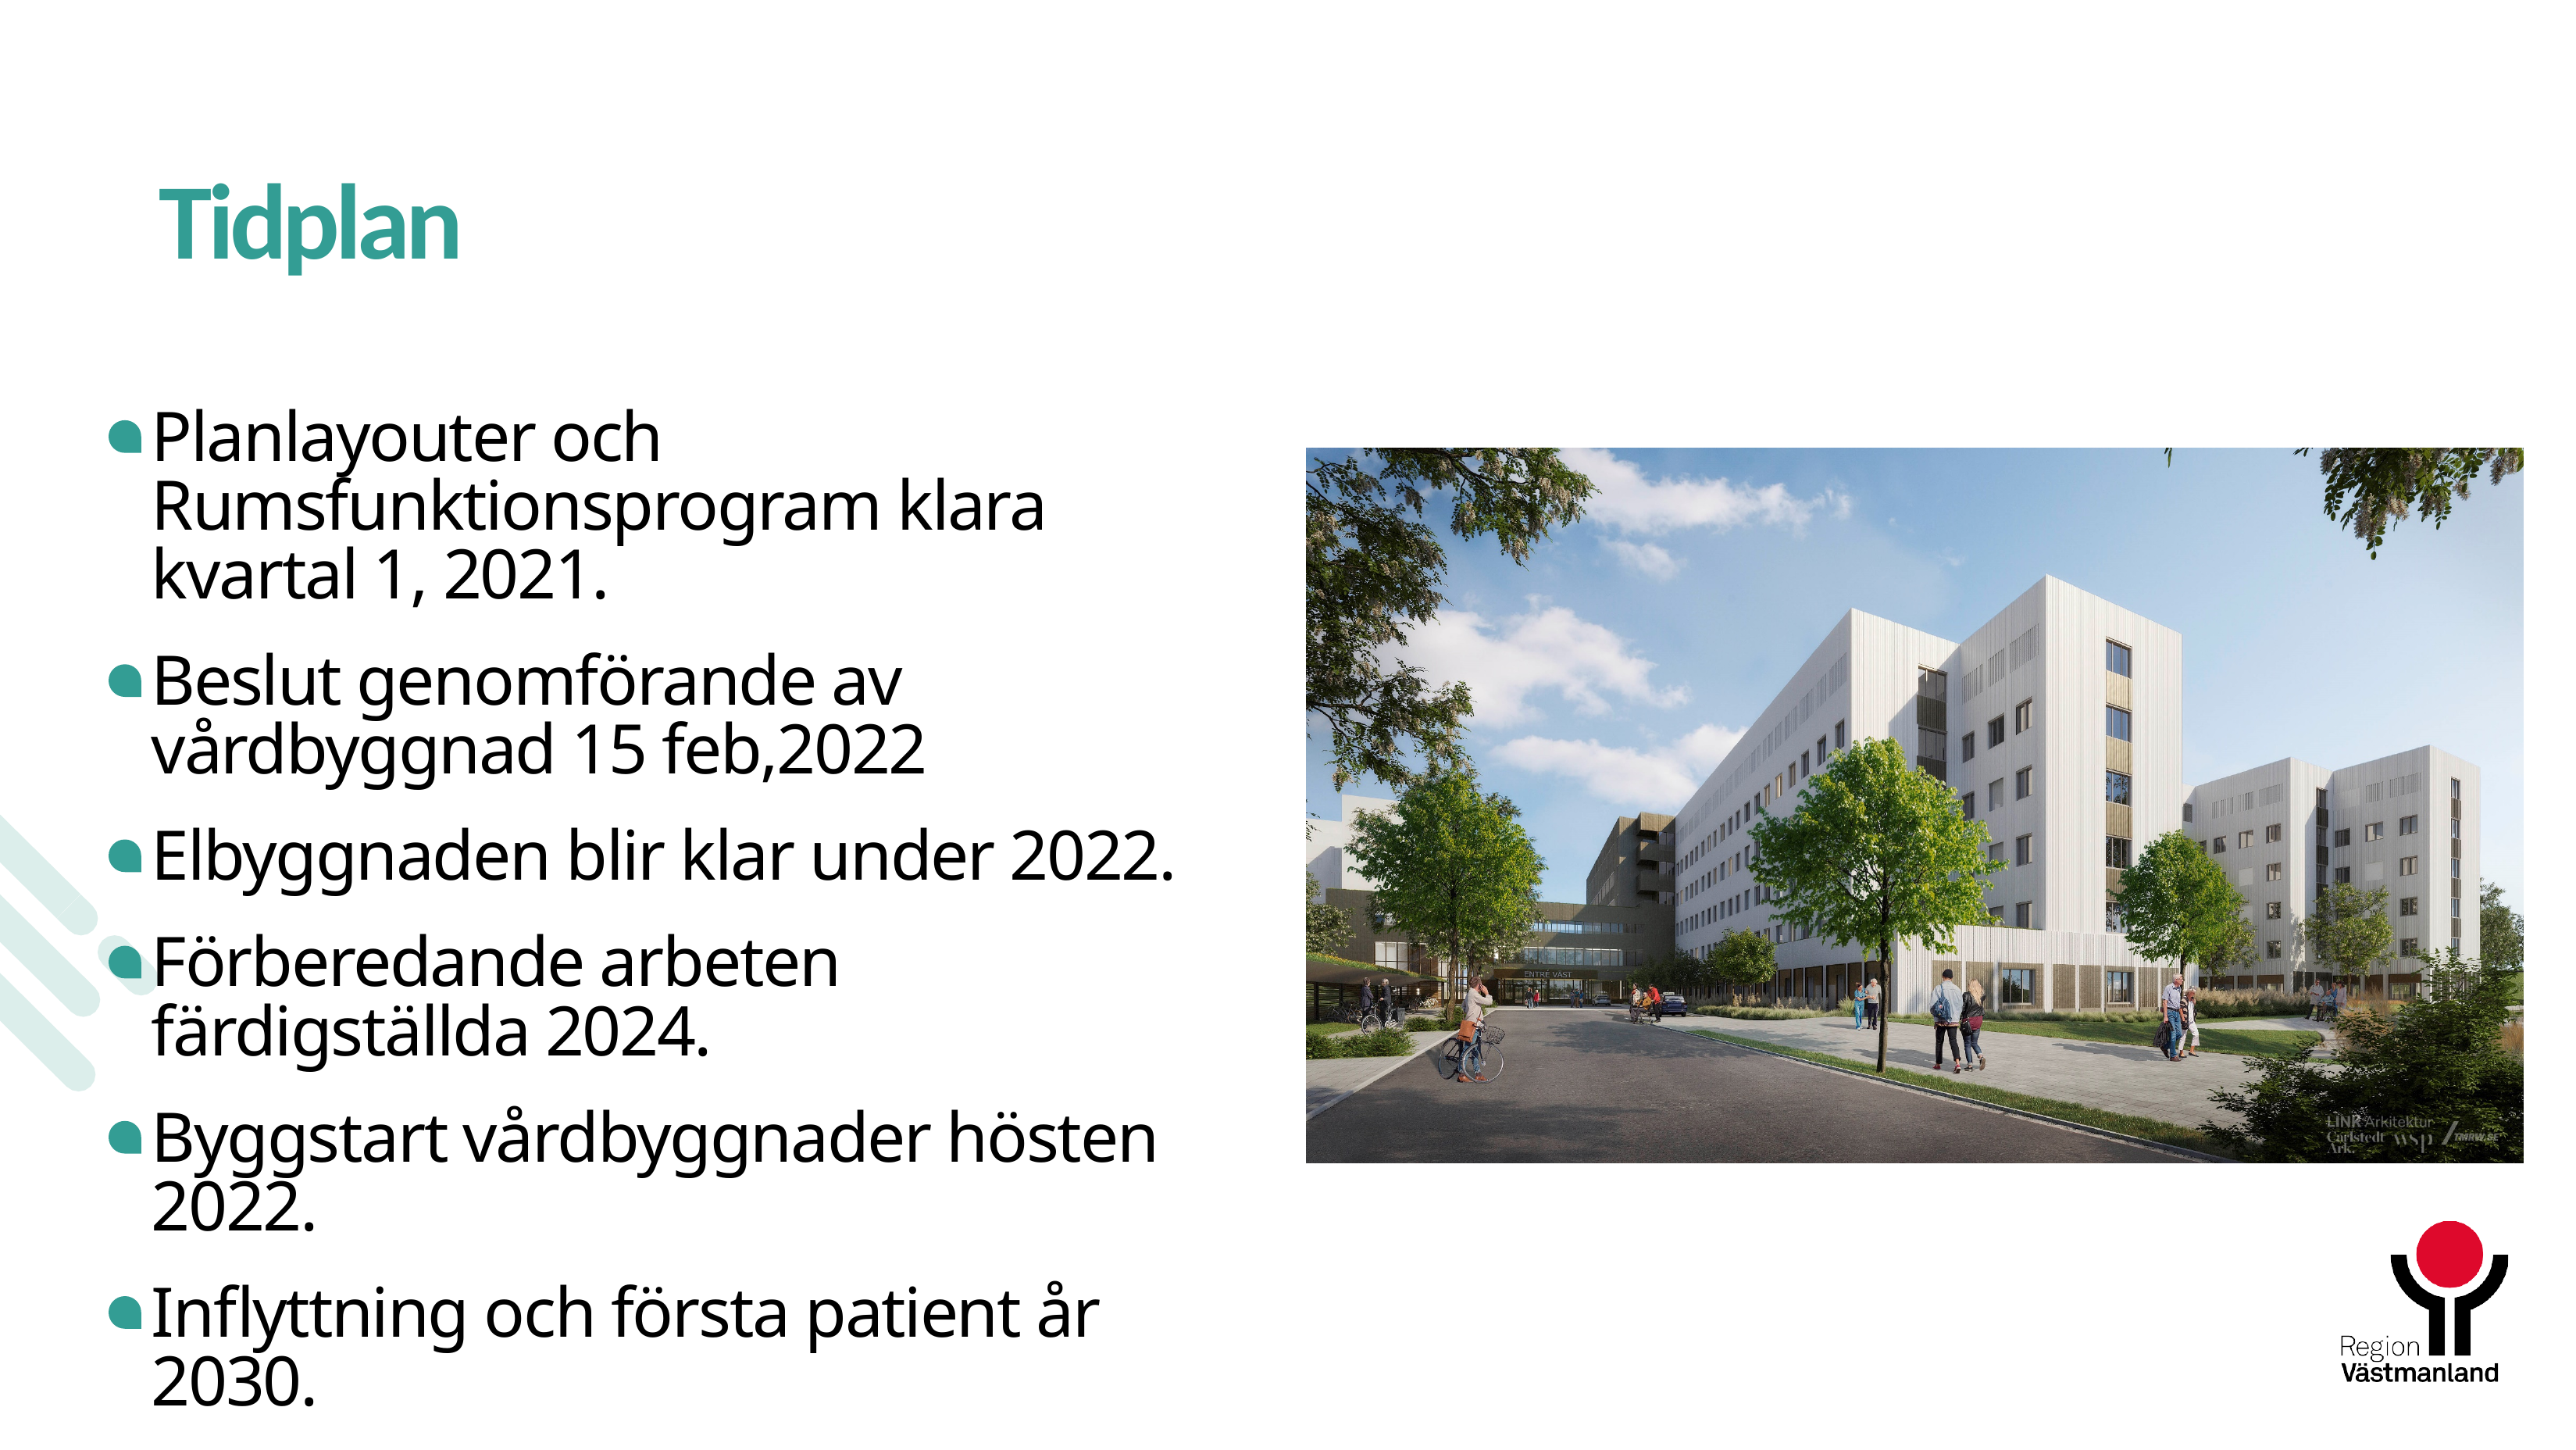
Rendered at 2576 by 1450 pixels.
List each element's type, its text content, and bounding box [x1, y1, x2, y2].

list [1306, 447, 2524, 1163]
title Tidplan [159, 157, 2417, 420]
list Planlayouter och Rumsfunktionsprogram klara kvartal 1, 2021. Beslut genomförande av vårdbyggnad 15 feb,2022 Elbyggnaden blir klar under 2022. Förberedande arbeten färdigställda 2024. Byggstart vårdbyggnader hösten 2022. Inflyttning och första patient år 2030. [107, 341, 1215, 1292]
picture [2341, 1221, 2509, 1382]
